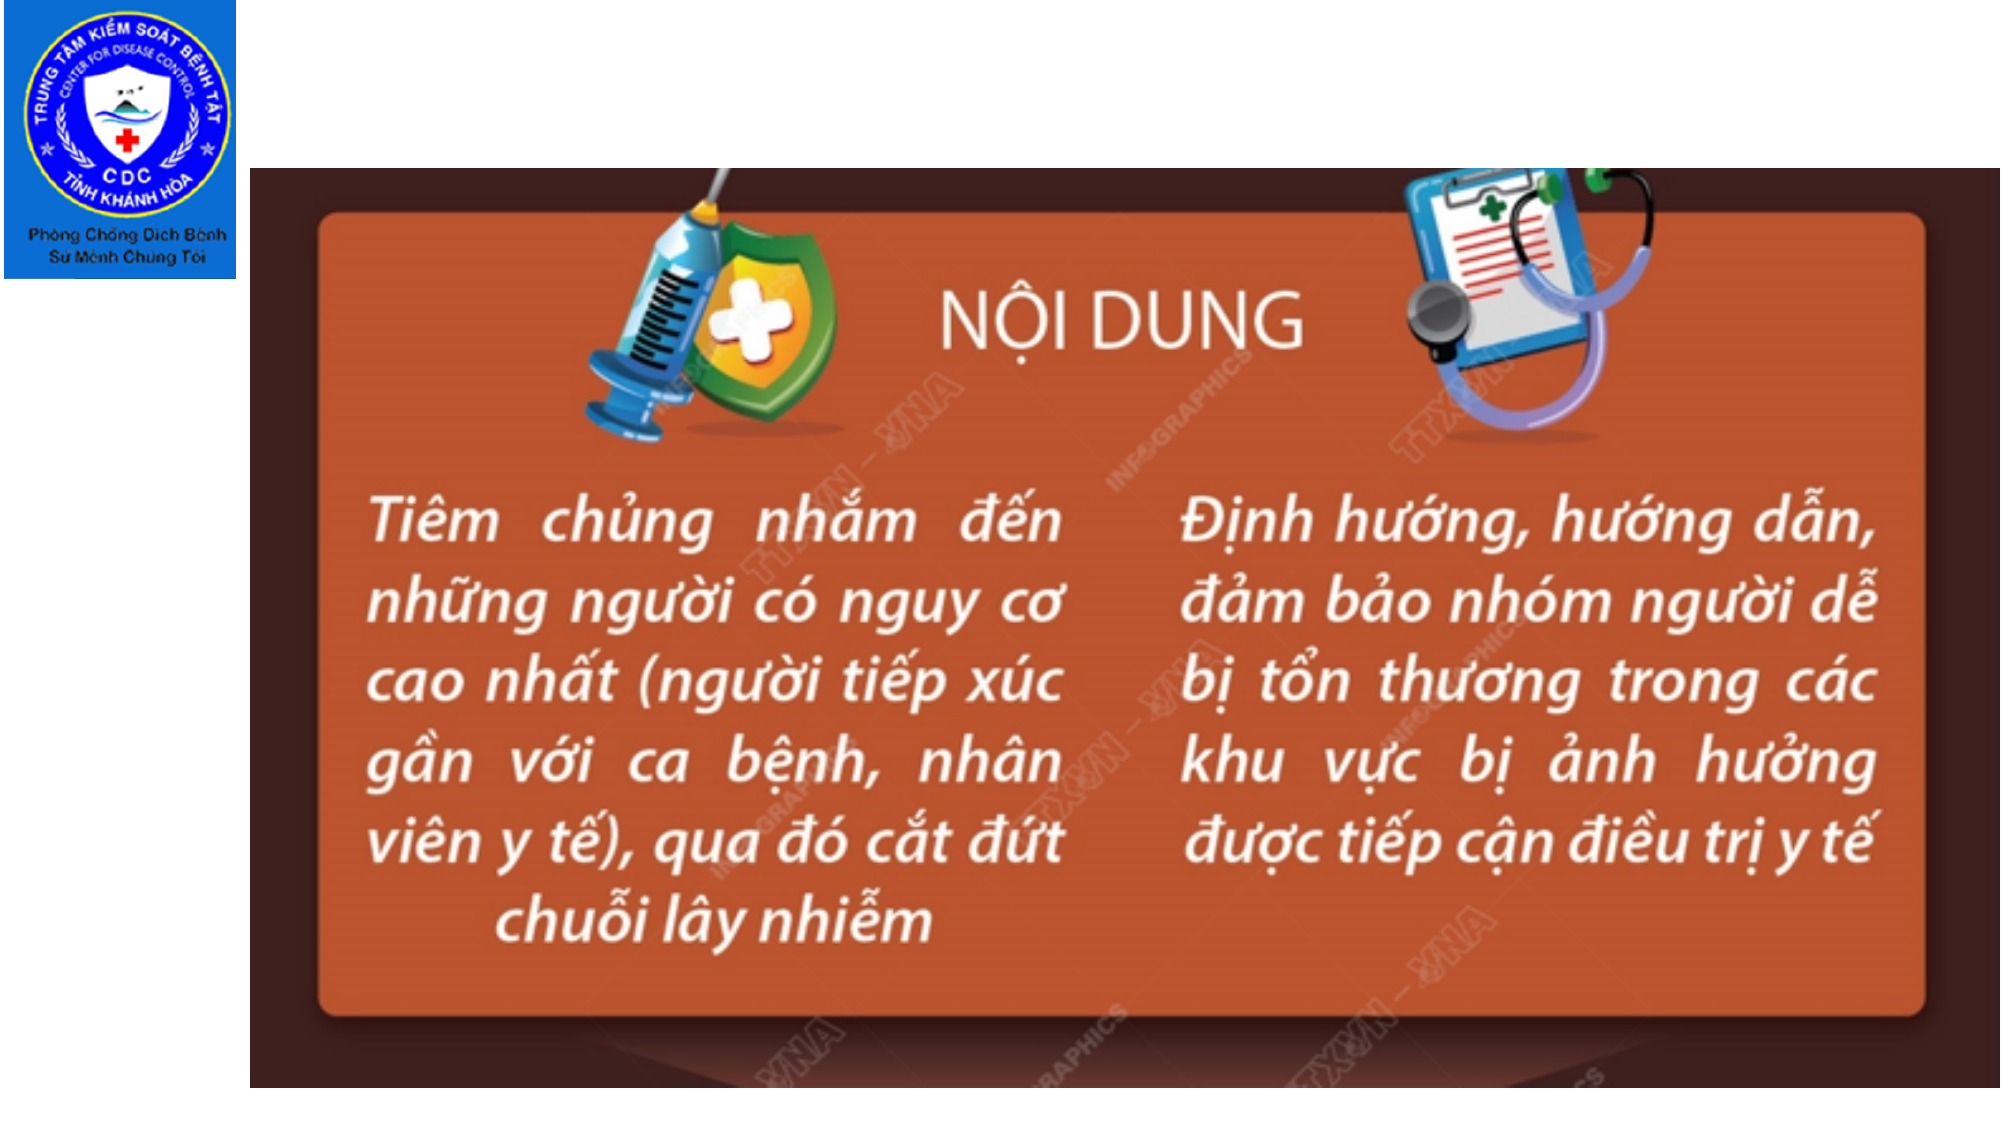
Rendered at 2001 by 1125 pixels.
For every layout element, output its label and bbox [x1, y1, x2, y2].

picture [250, 168, 2000, 1088]
picture [4, 0, 236, 279]
